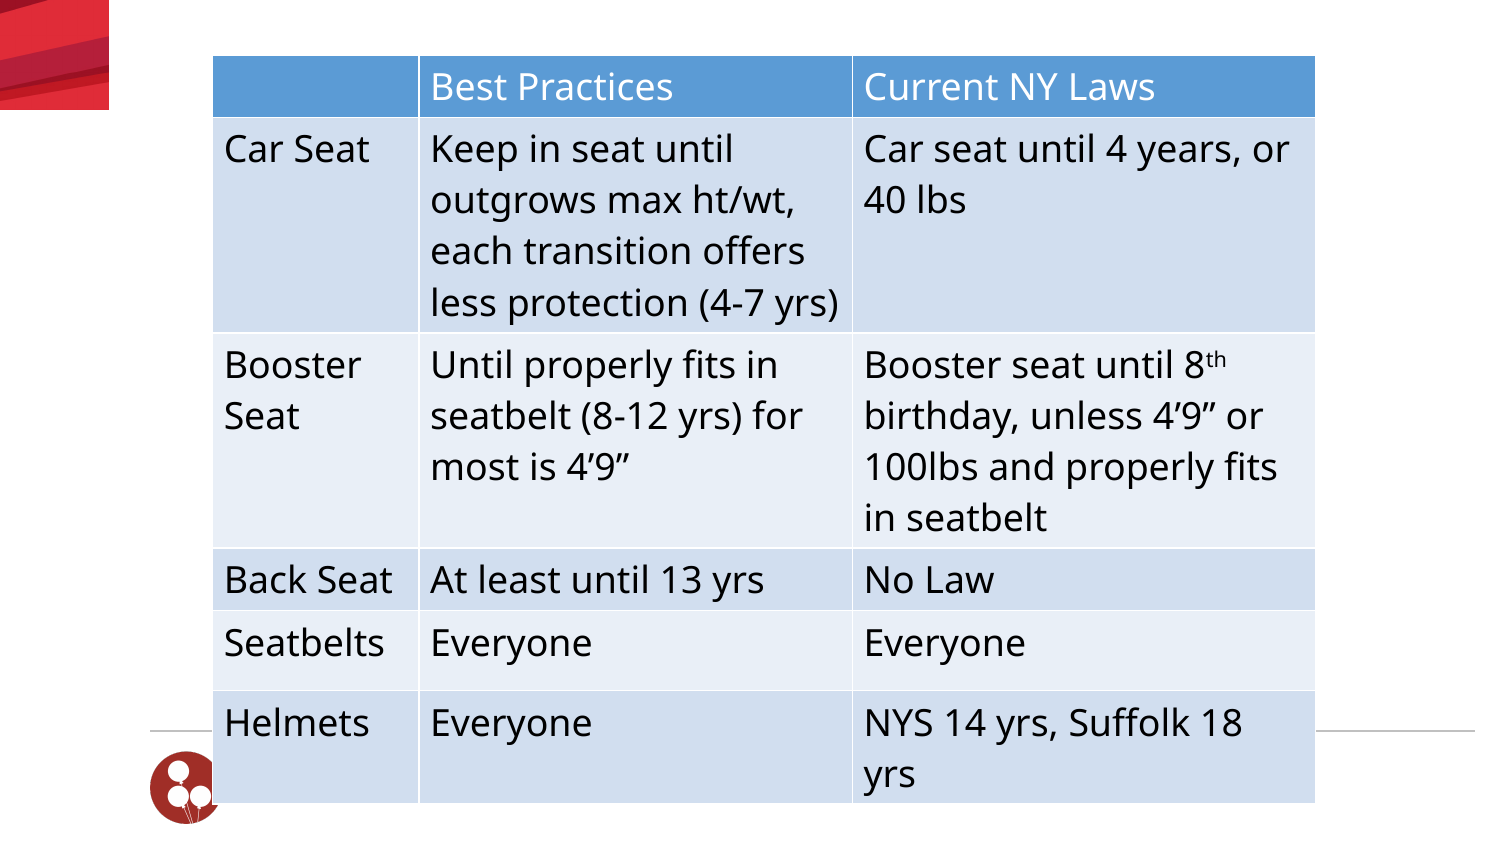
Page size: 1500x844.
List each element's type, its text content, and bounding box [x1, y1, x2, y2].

table_cell Seatbelts [213, 611, 418, 690]
table_cell Keep in seat until outgrows max ht/wt, each transition offers less protection (4-7 yrs) [420, 118, 852, 332]
table_cell Everyone [420, 691, 852, 803]
table_cell At least until 13 yrs [420, 549, 852, 610]
table_cell Booster Seat [213, 334, 418, 547]
table_header Best Practices [420, 56, 852, 117]
table_cell Everyone [420, 611, 852, 690]
table_cell NYS 14 yrs, Suffolk 18 yrs [853, 691, 1315, 803]
table_header [213, 56, 418, 117]
table_cell No Law [853, 549, 1315, 610]
table_cell Car Seat [213, 118, 418, 332]
table_cell Back Seat [213, 549, 418, 610]
table_cell Booster seat until 8th birthday, unless 4’9” or 100lbs and properly fits in seatbelt [853, 334, 1315, 547]
table_cell Until properly fits in seatbelt (8-12 yrs) for most is 4’9” [420, 334, 852, 547]
table_cell Car seat until 4 years, or 40 lbs [853, 118, 1315, 332]
picture [0, 0, 109, 110]
table_cell Helmets [213, 691, 418, 803]
table_header Current NY Laws [853, 56, 1315, 117]
table_cell Everyone [853, 611, 1315, 690]
